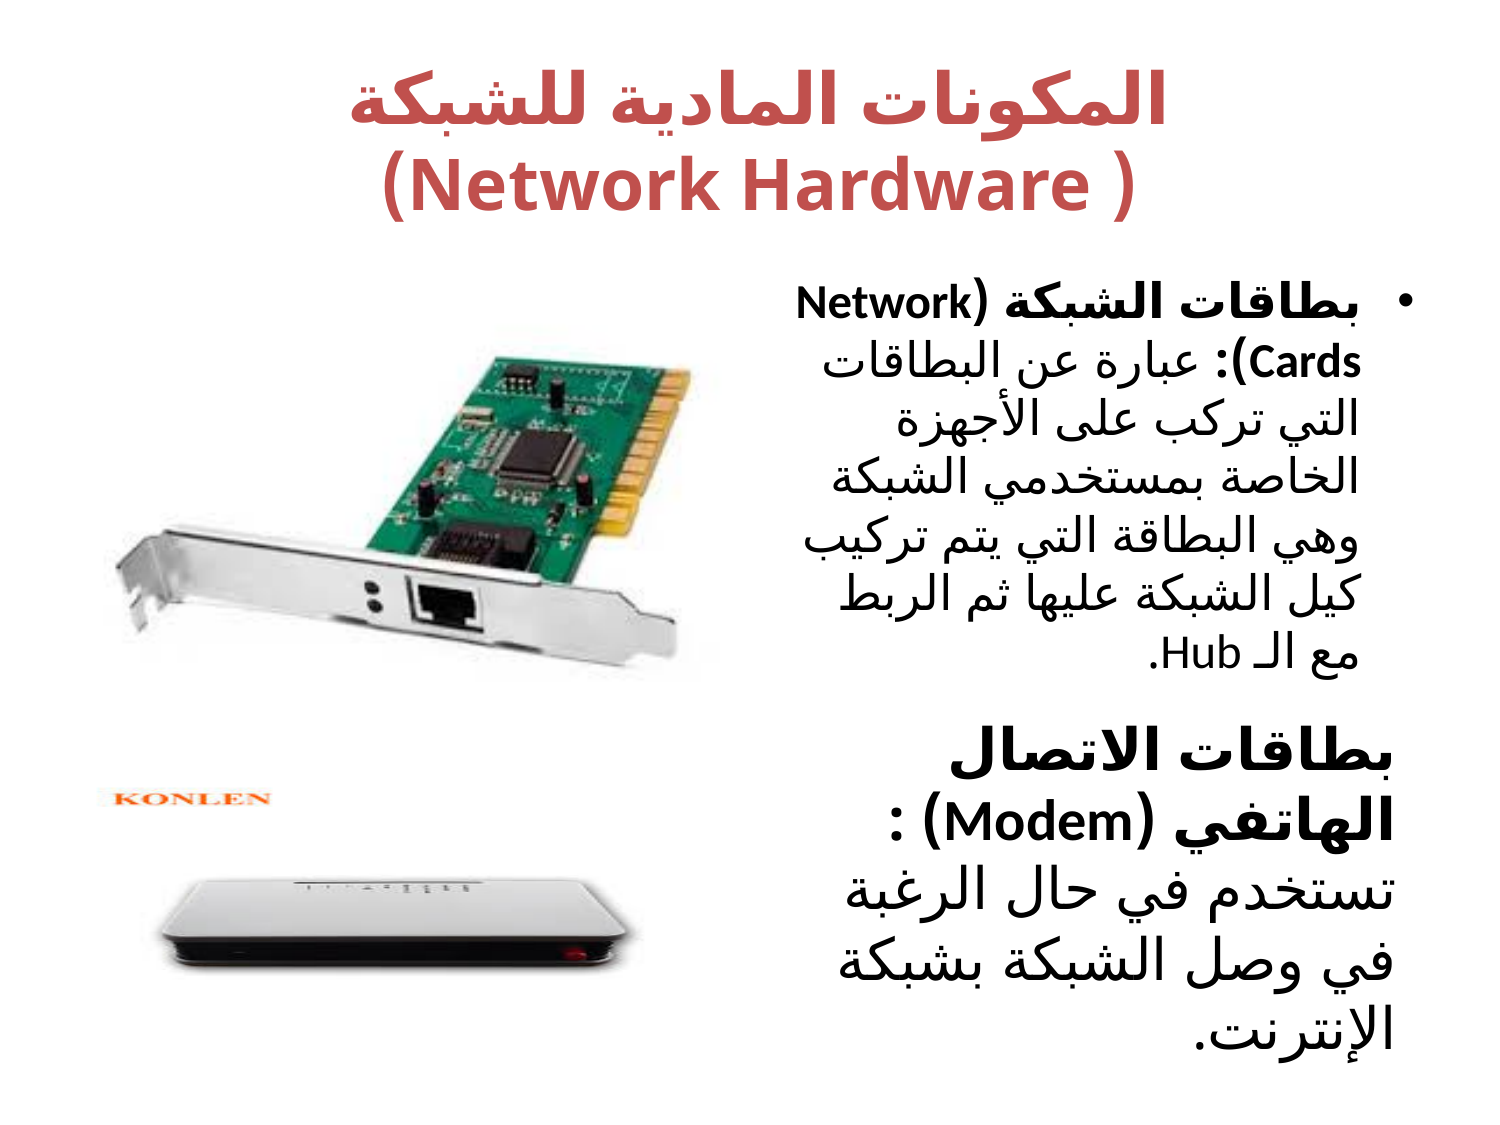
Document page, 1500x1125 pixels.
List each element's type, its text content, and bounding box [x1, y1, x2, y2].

text_box بطاقات الاتصال الهاتفي (Modem) : تستخدم في حال الرغبة في وصل الشبكة بشبكة الإنترنت. [773, 704, 1412, 1069]
picture [76, 778, 692, 1048]
title المكونات المادية للشبكة ( Network Hardware) [75, 45, 1425, 233]
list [86, 290, 726, 717]
list بطاقات الشبكة (Network Cards): عبارة عن البطاقات التي تركب على الأجهزة الخاصة بمستخدمي الشبكة وهي البطاقة التي يتم تركيب كيل الشبكة عليها ثم الربط مع الـ Hub. [762, 262, 1425, 693]
